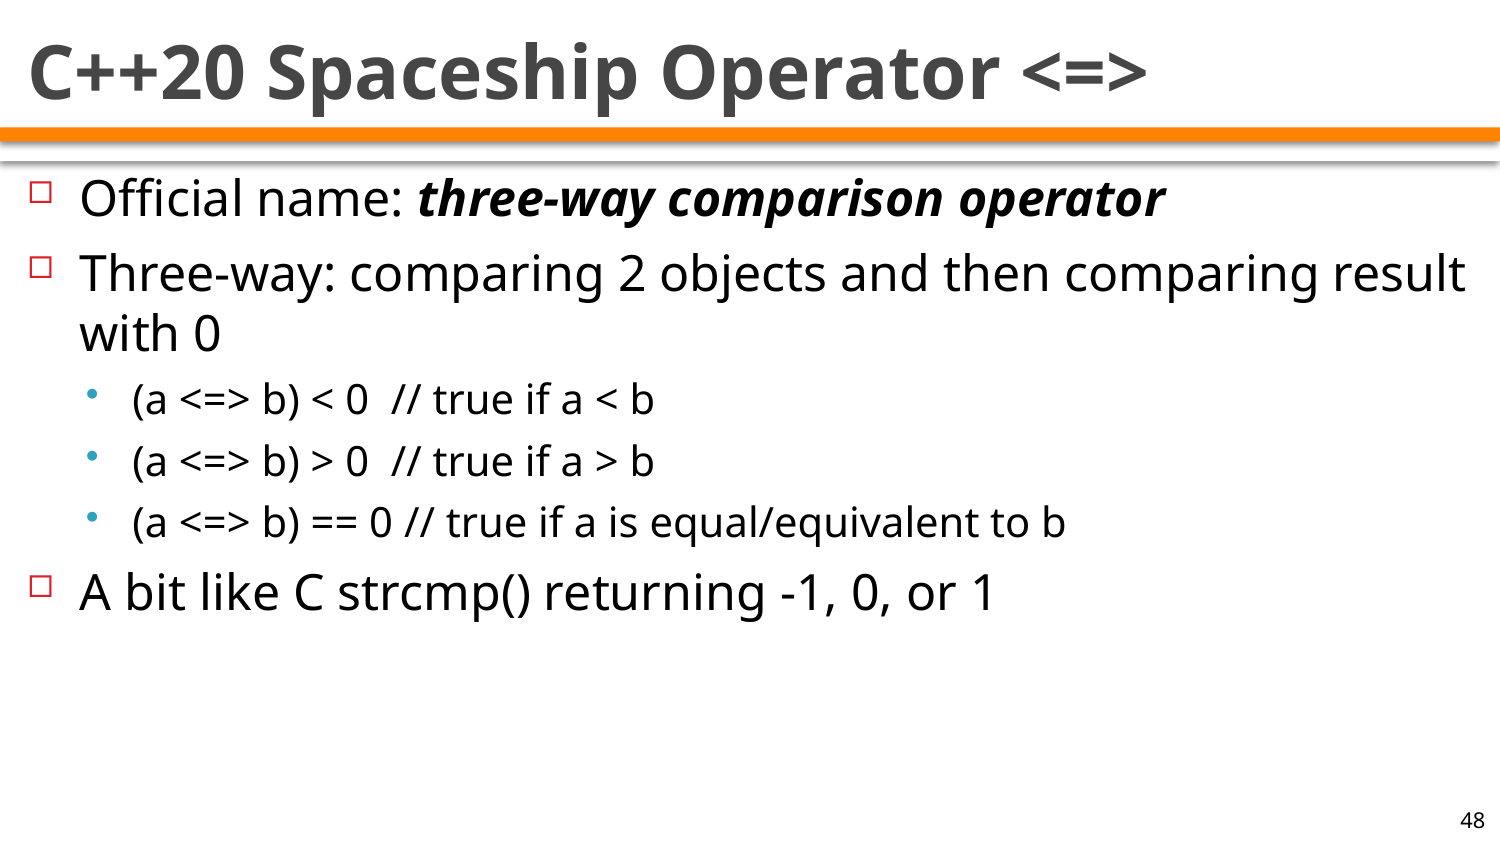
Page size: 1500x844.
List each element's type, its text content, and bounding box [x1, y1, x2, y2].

list Official name: three-way comparison operator Three-way: comparing 2 objects and then comparing result with 0 (a <=> b) < 0 // true if a < b (a <=> b) > 0 // true if a > b (a <=> b) == 0 // true if a is equal/equivalent to b A bit like C strcmp() returning -1, 0, or 1 [12, 159, 1488, 835]
title C++20 Spaceship Operator <=> [12, 19, 1488, 122]
